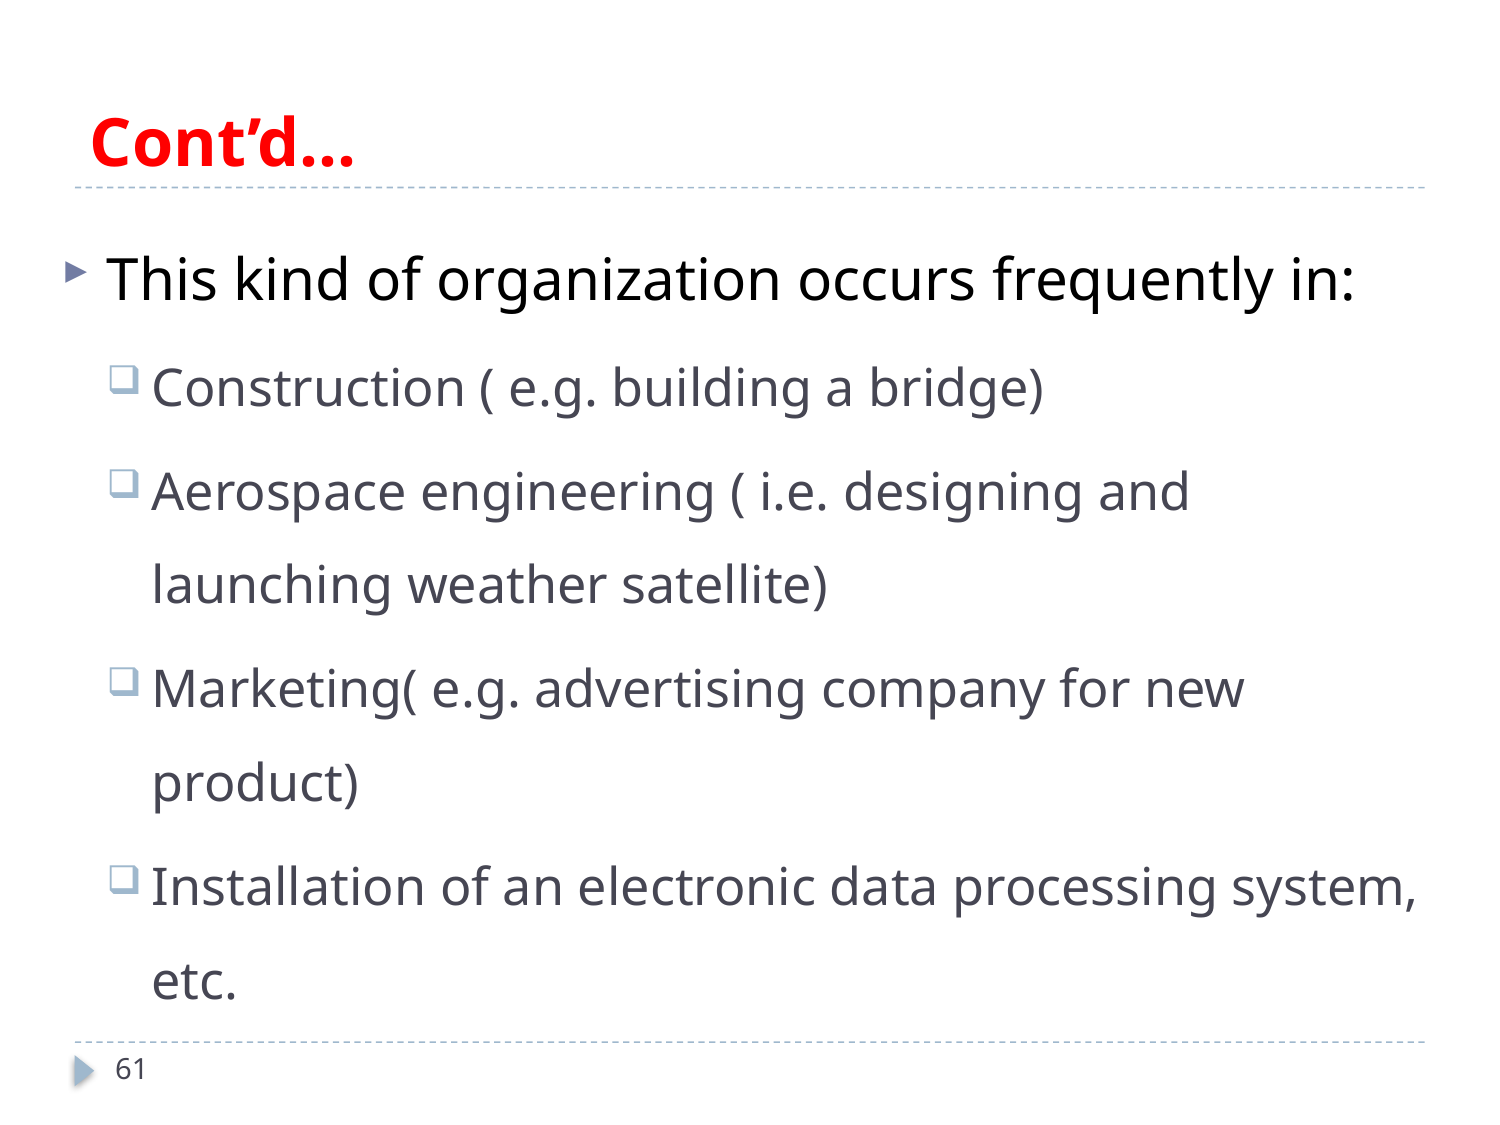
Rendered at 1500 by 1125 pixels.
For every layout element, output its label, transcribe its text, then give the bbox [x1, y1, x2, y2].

title Cont’d… [75, 24, 1425, 188]
list This kind of organization occurs frequently in: Construction ( e.g. building a bridge) Aerospace engineering ( i.e. designing and launching weather satellite) Marketing( e.g. advertising company for new product) Installation of an electronic data processing system, etc. [46, 200, 1442, 1043]
slide_number 61 [100, 1043, 426, 1103]
